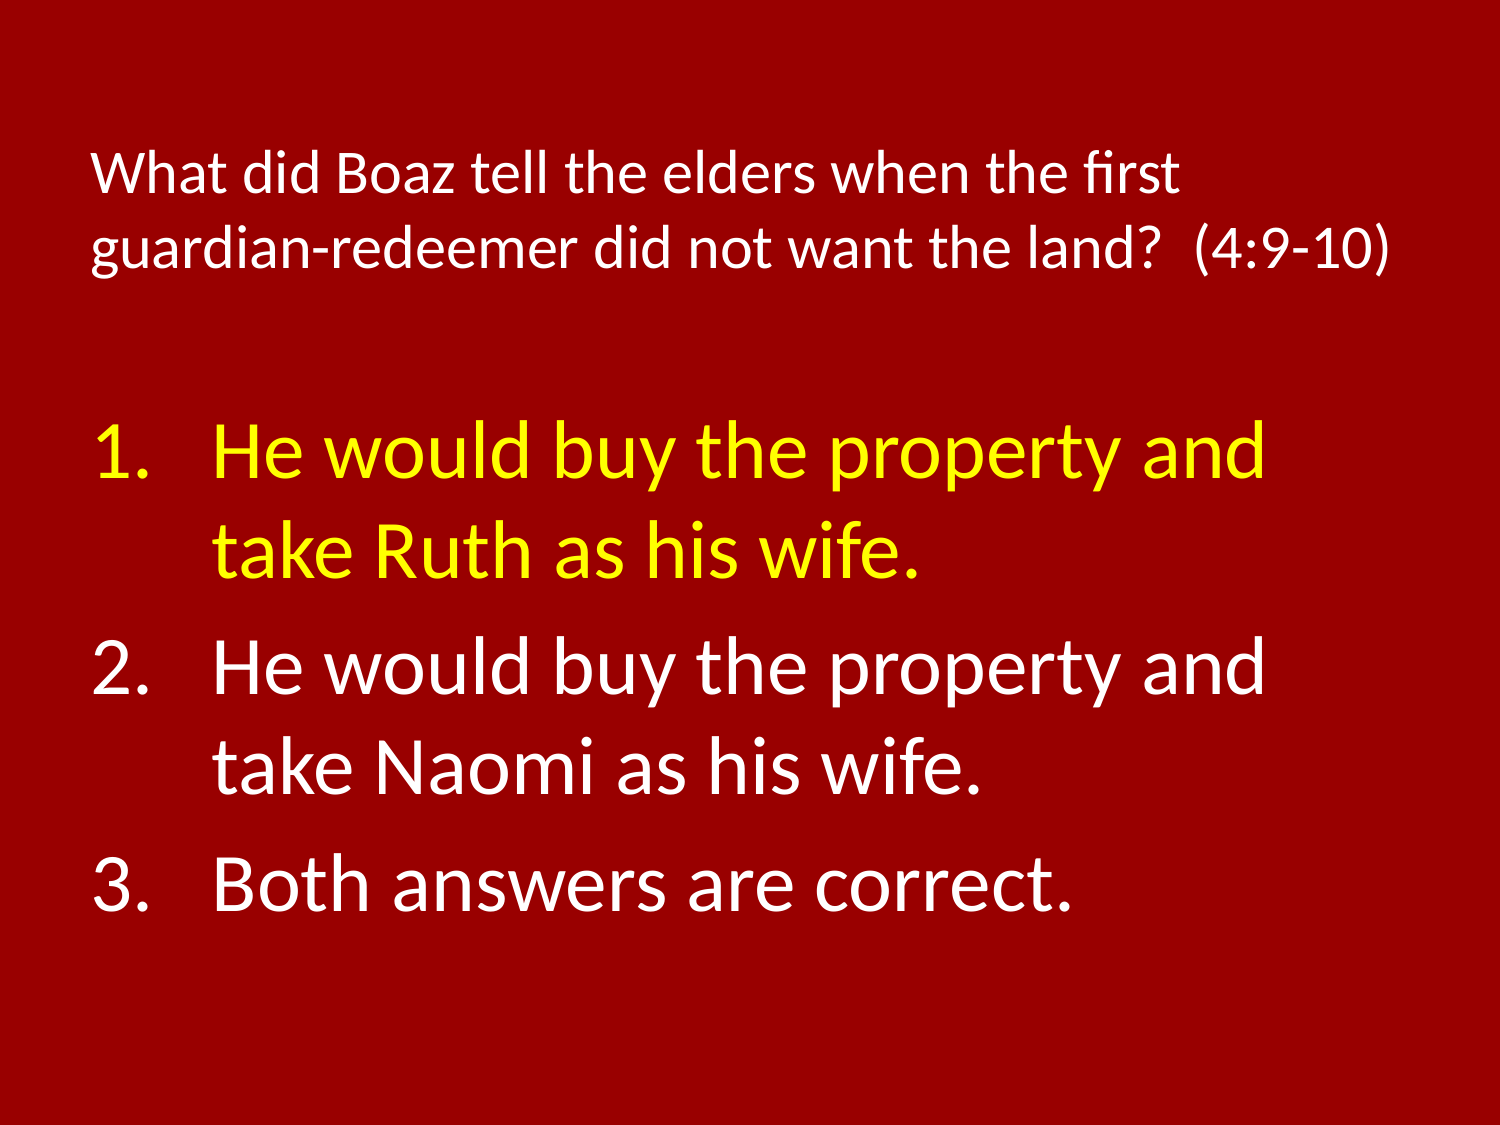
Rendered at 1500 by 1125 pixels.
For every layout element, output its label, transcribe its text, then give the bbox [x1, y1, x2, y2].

list He would buy the property and take Ruth as his wife. He would buy the property and take Naomi as his wife. Both answers are correct. [75, 387, 1425, 1005]
title What did Boaz tell the elders when the first guardian-redeemer did not want the land? (4:9-10) [75, 112, 1425, 300]
